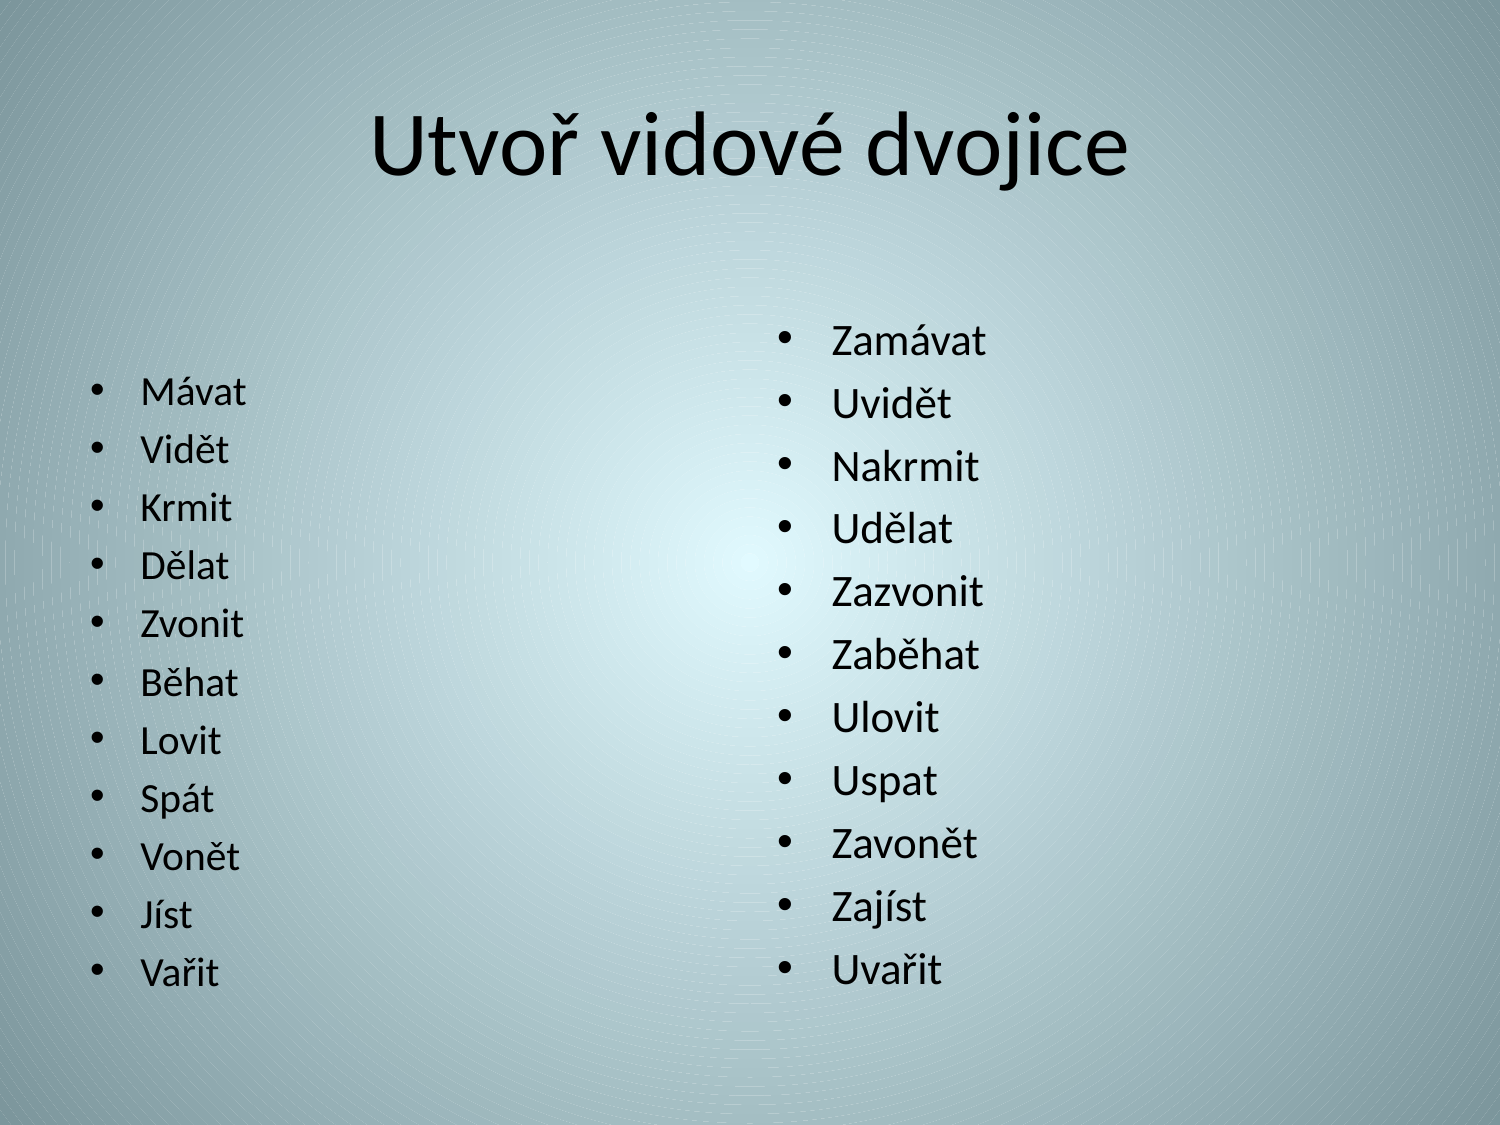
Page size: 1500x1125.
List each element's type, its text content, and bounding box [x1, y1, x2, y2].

list Zamávat Uvidět Nakrmit Udělat Zazvonit Zaběhat Ulovit Uspat Zavonět Zajíst Uvařit [761, 302, 1425, 1005]
list Mávat Vidět Krmit Dělat Zvonit Běhat Lovit Spát Vonět Jíst Vařit [75, 356, 738, 1005]
title Utvoř vidové dvojice [75, 45, 1425, 233]
